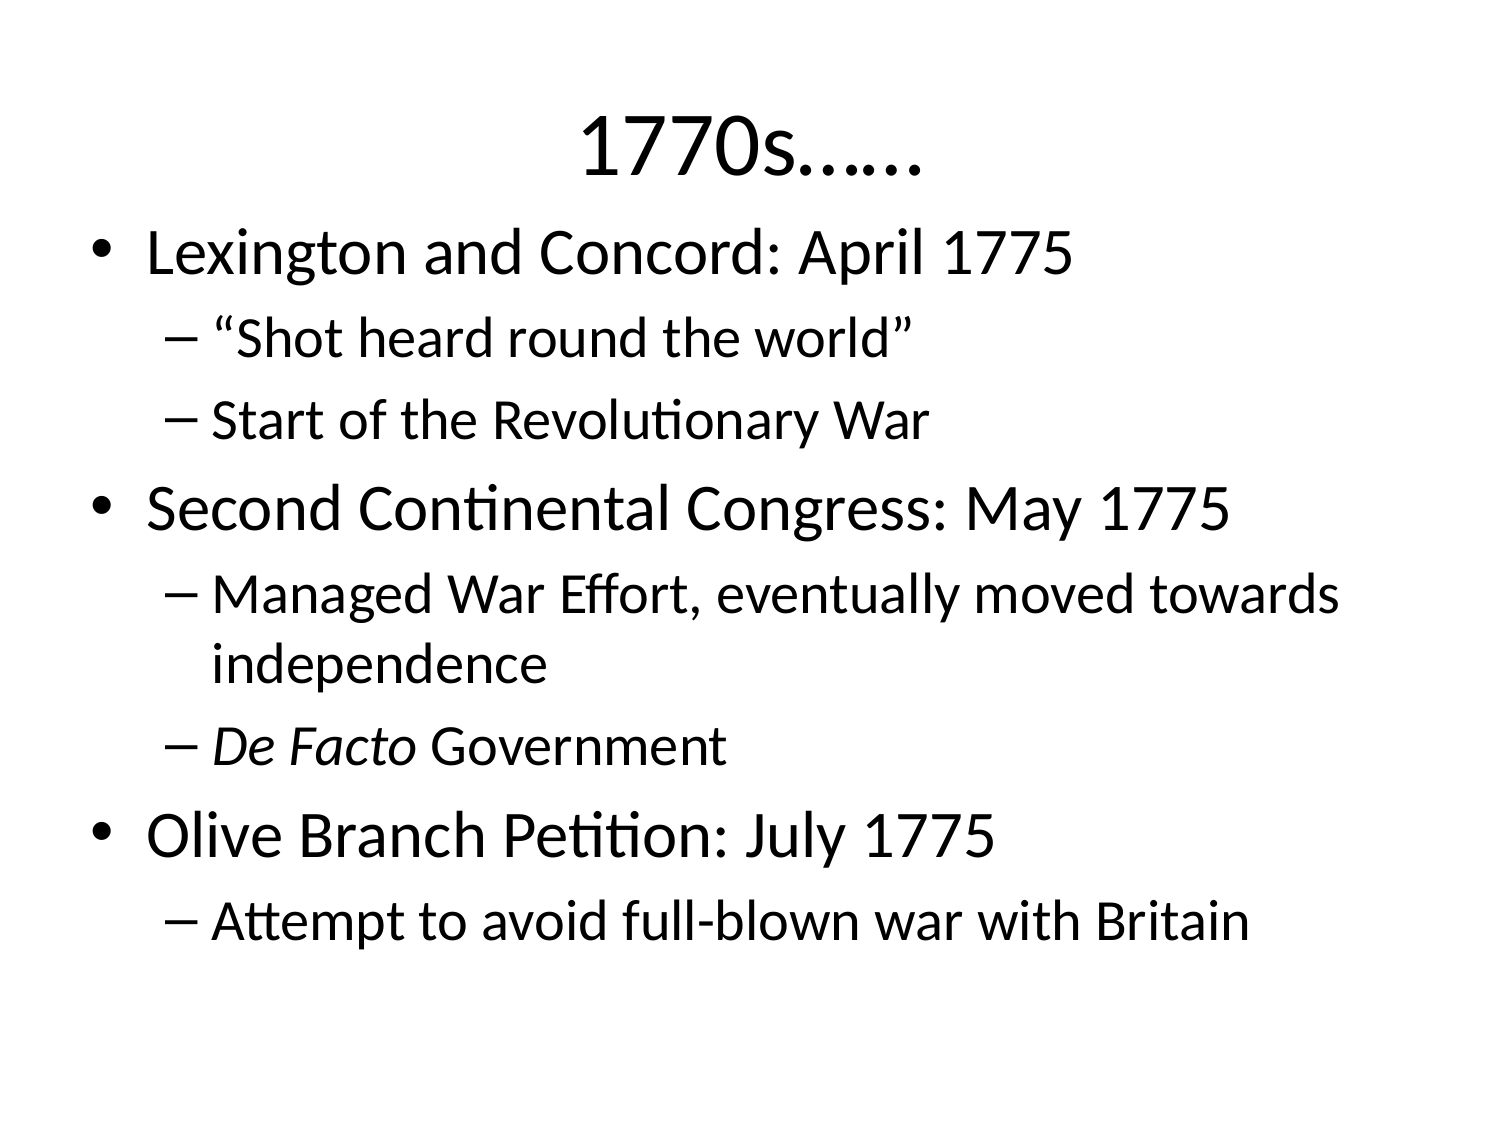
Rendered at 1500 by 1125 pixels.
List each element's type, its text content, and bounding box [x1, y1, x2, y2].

title 1770s…… [75, 45, 1425, 200]
list Lexington and Concord: April 1775 “Shot heard round the world” Start of the Revolutionary War Second Continental Congress: May 1775 Managed War Effort, eventually moved towards independence De Facto Government Olive Branch Petition: July 1775 Attempt to avoid full-blown war with Britain [75, 200, 1425, 1088]
